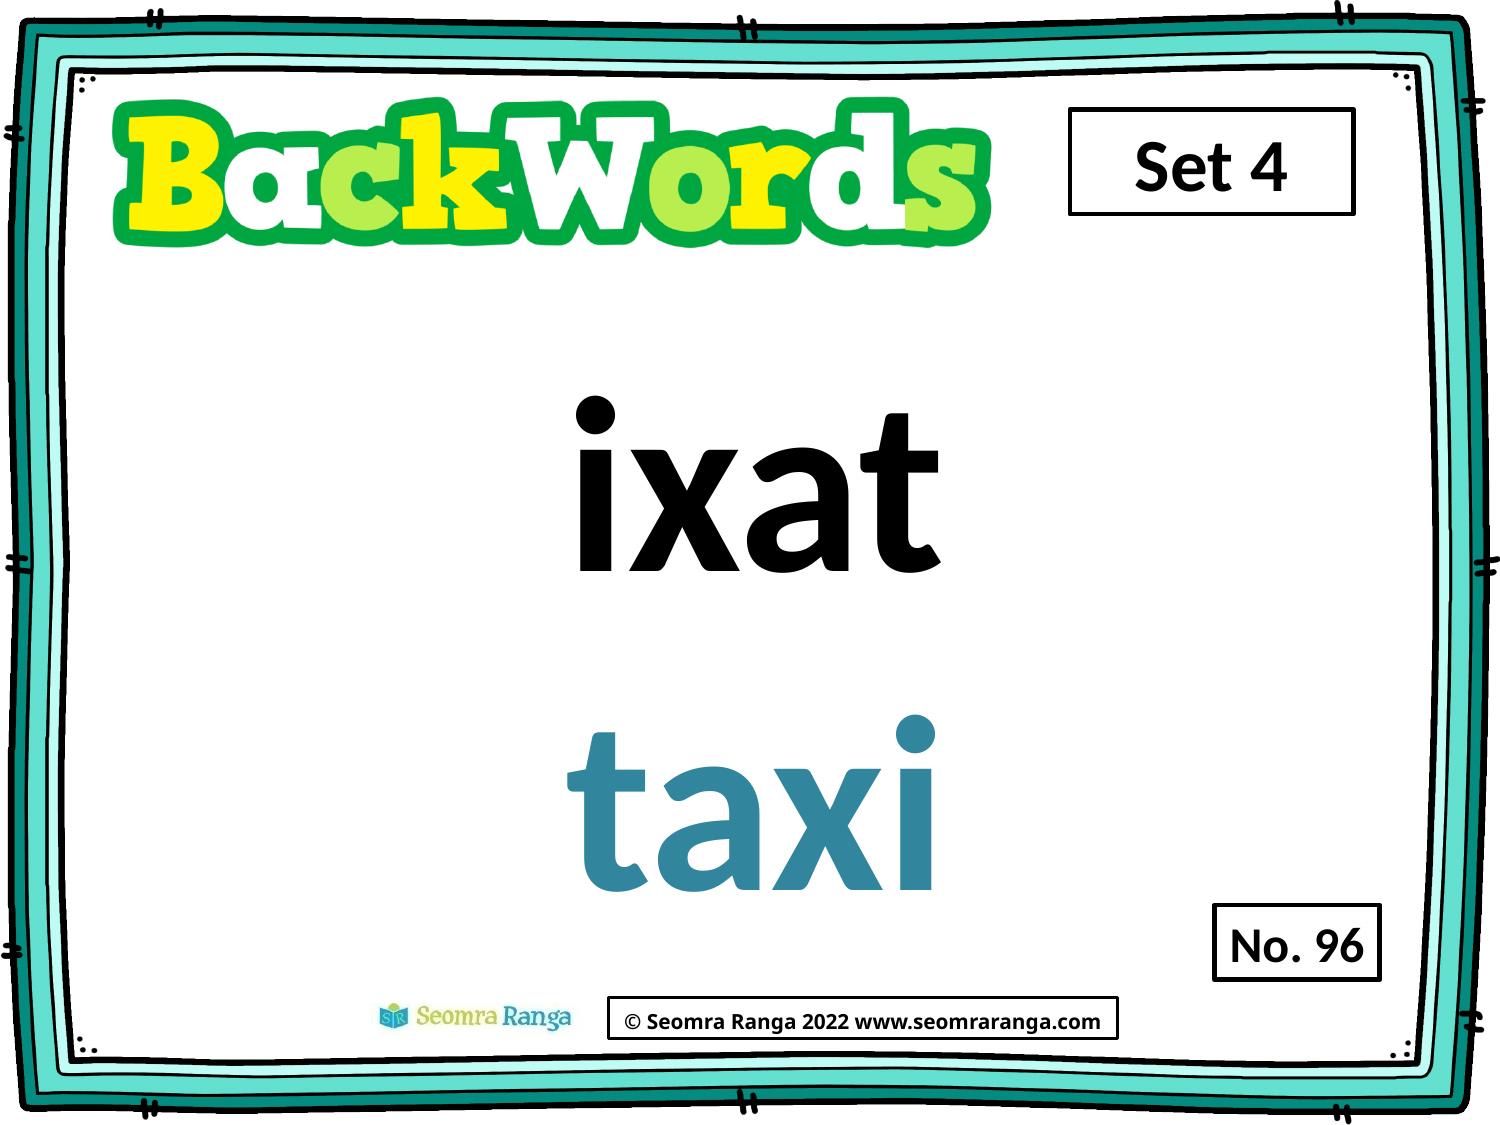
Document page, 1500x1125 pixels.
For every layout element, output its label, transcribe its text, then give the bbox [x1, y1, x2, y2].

text_box Set 4 [1069, 109, 1354, 215]
text_box taxi [501, 632, 1010, 948]
text_box ixat [501, 314, 1010, 630]
text_box No. 96 [1214, 905, 1380, 980]
picture [0, 0, 1500, 1125]
text_box © Seomra Ranga 2022 www.seomraranga.com [608, 997, 1118, 1039]
